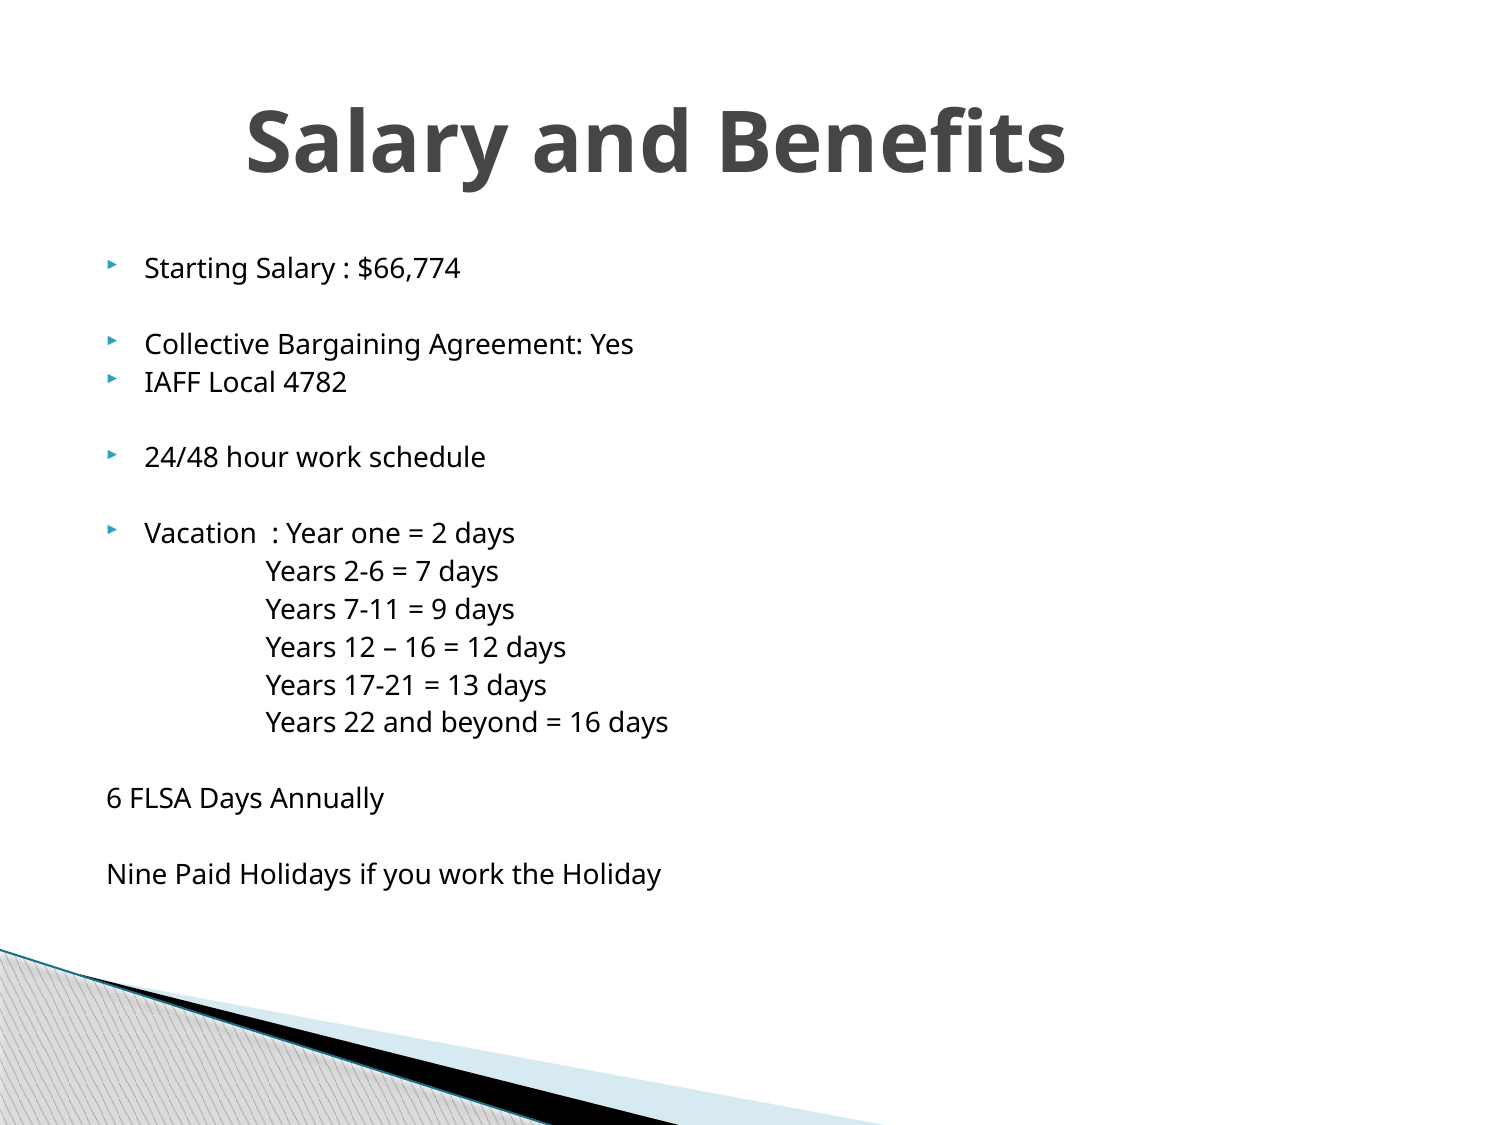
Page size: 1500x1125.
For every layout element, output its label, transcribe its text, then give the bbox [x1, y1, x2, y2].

list Starting Salary : $66,774 Collective Bargaining Agreement: Yes IAFF Local 4782 24/48 hour work schedule Vacation : Year one = 2 days Years 2-6 = 7 days Years 7-11 = 9 days Years 12 – 16 = 12 days Years 17-21 = 13 days Years 22 and beyond = 16 days 6 FLSA Days Annually Nine Paid Holidays if you work the Holiday [75, 243, 1425, 986]
title Salary and Benefits [75, 45, 1425, 233]
